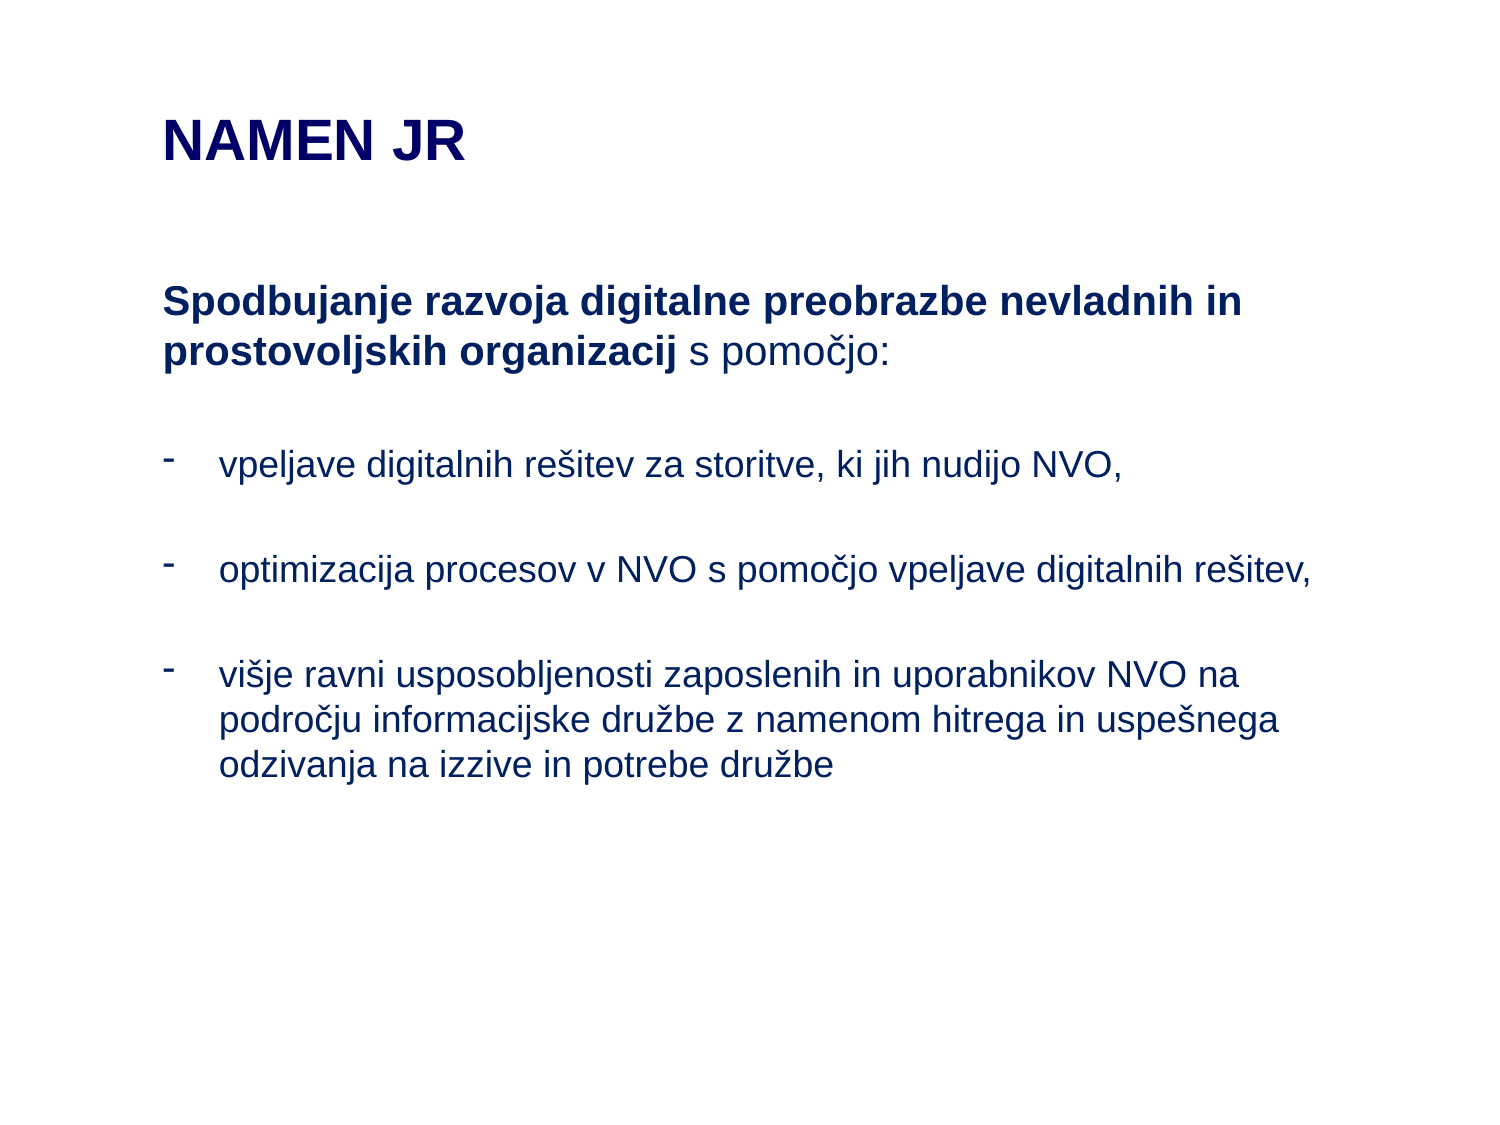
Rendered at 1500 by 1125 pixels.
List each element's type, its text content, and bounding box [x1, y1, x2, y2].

list Spodbujanje razvoja digitalne preobrazbe nevladnih in prostovoljskih organizacij s pomočjo: vpeljave digitalnih rešitev za storitve, ki jih nudijo NVO, optimizacija procesov v NVO s pomočjo vpeljave digitalnih rešitev, višje ravni usposobljenosti zaposlenih in uporabnikov NVO na področju informacijske družbe z namenom hitrega in uspešnega odzivanja na izzive in potrebe družbe [147, 208, 1343, 1035]
title NAMEN JR [147, 66, 1341, 208]
